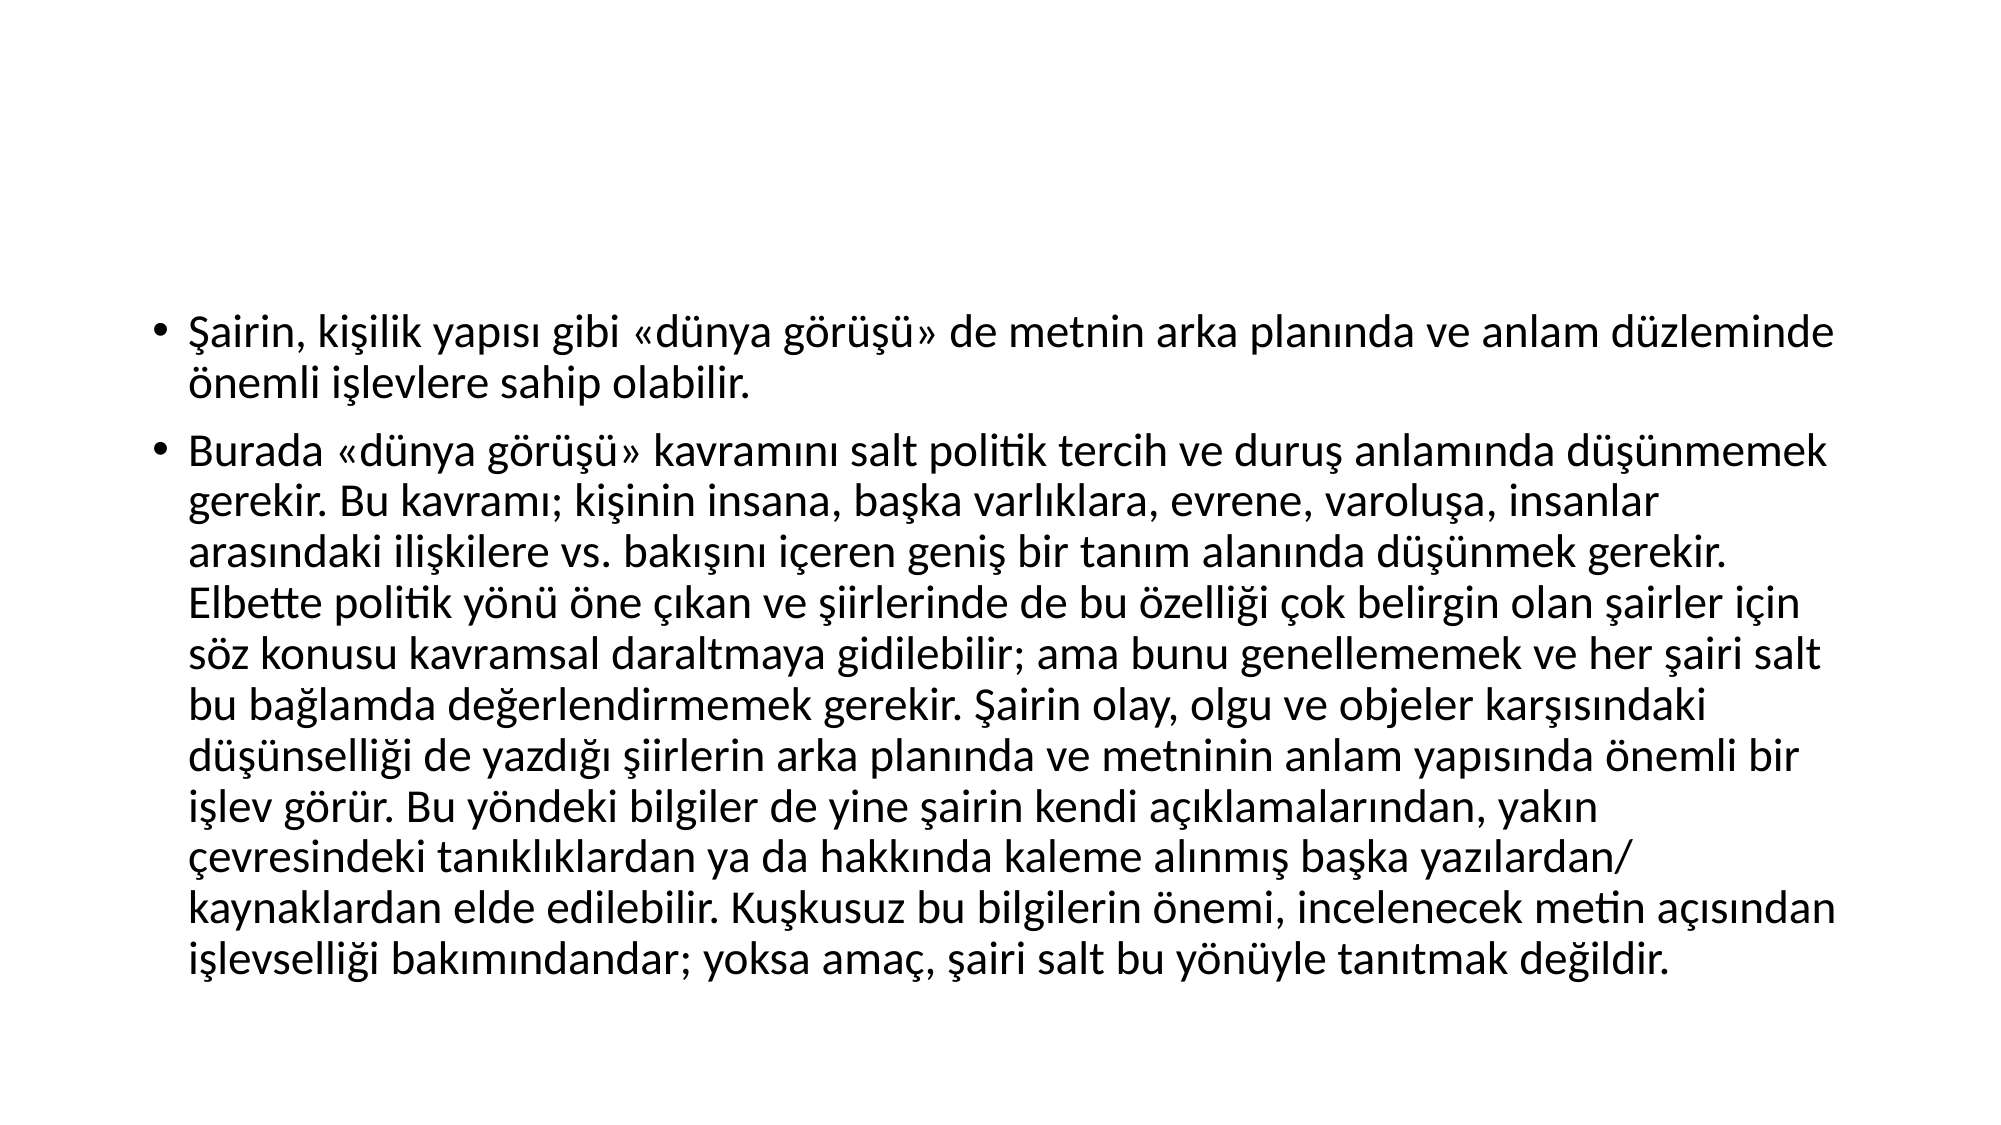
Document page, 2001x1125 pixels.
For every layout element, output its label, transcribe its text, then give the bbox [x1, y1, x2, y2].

list Şairin, kişilik yapısı gibi «dünya görüşü» de metnin arka planında ve anlam düzleminde önemli işlevlere sahip olabilir. Burada «dünya görüşü» kavramını salt politik tercih ve duruş anlamında düşünmemek gerekir. Bu kavramı; kişinin insana, başka varlıklara, evrene, varoluşa, insanlar arasındaki ilişkilere vs. bakışını içeren geniş bir tanım alanında düşünmek gerekir. Elbette politik yönü öne çıkan ve şiirlerinde de bu özelliği çok belirgin olan şairler için söz konusu kavramsal daraltmaya gidilebilir; ama bunu genellememek ve her şairi salt bu bağlamda değerlendirmemek gerekir. Şairin olay, olgu ve objeler karşısındaki düşünselliği de yazdığı şiirlerin arka planında ve metninin anlam yapısında önemli bir işlev görür. Bu yöndeki bilgiler de yine şairin kendi açıklamalarından, yakın çevresindeki tanıklıklardan ya da hakkında kaleme alınmış başka yazılardan/ kaynaklardan elde edilebilir. Kuşkusuz bu bilgilerin önemi, incelenecek metin açısından işlevselliği bakımındandar; yoksa amaç, şairi salt bu yönüyle tanıtmak değildir. [137, 299, 1863, 1014]
